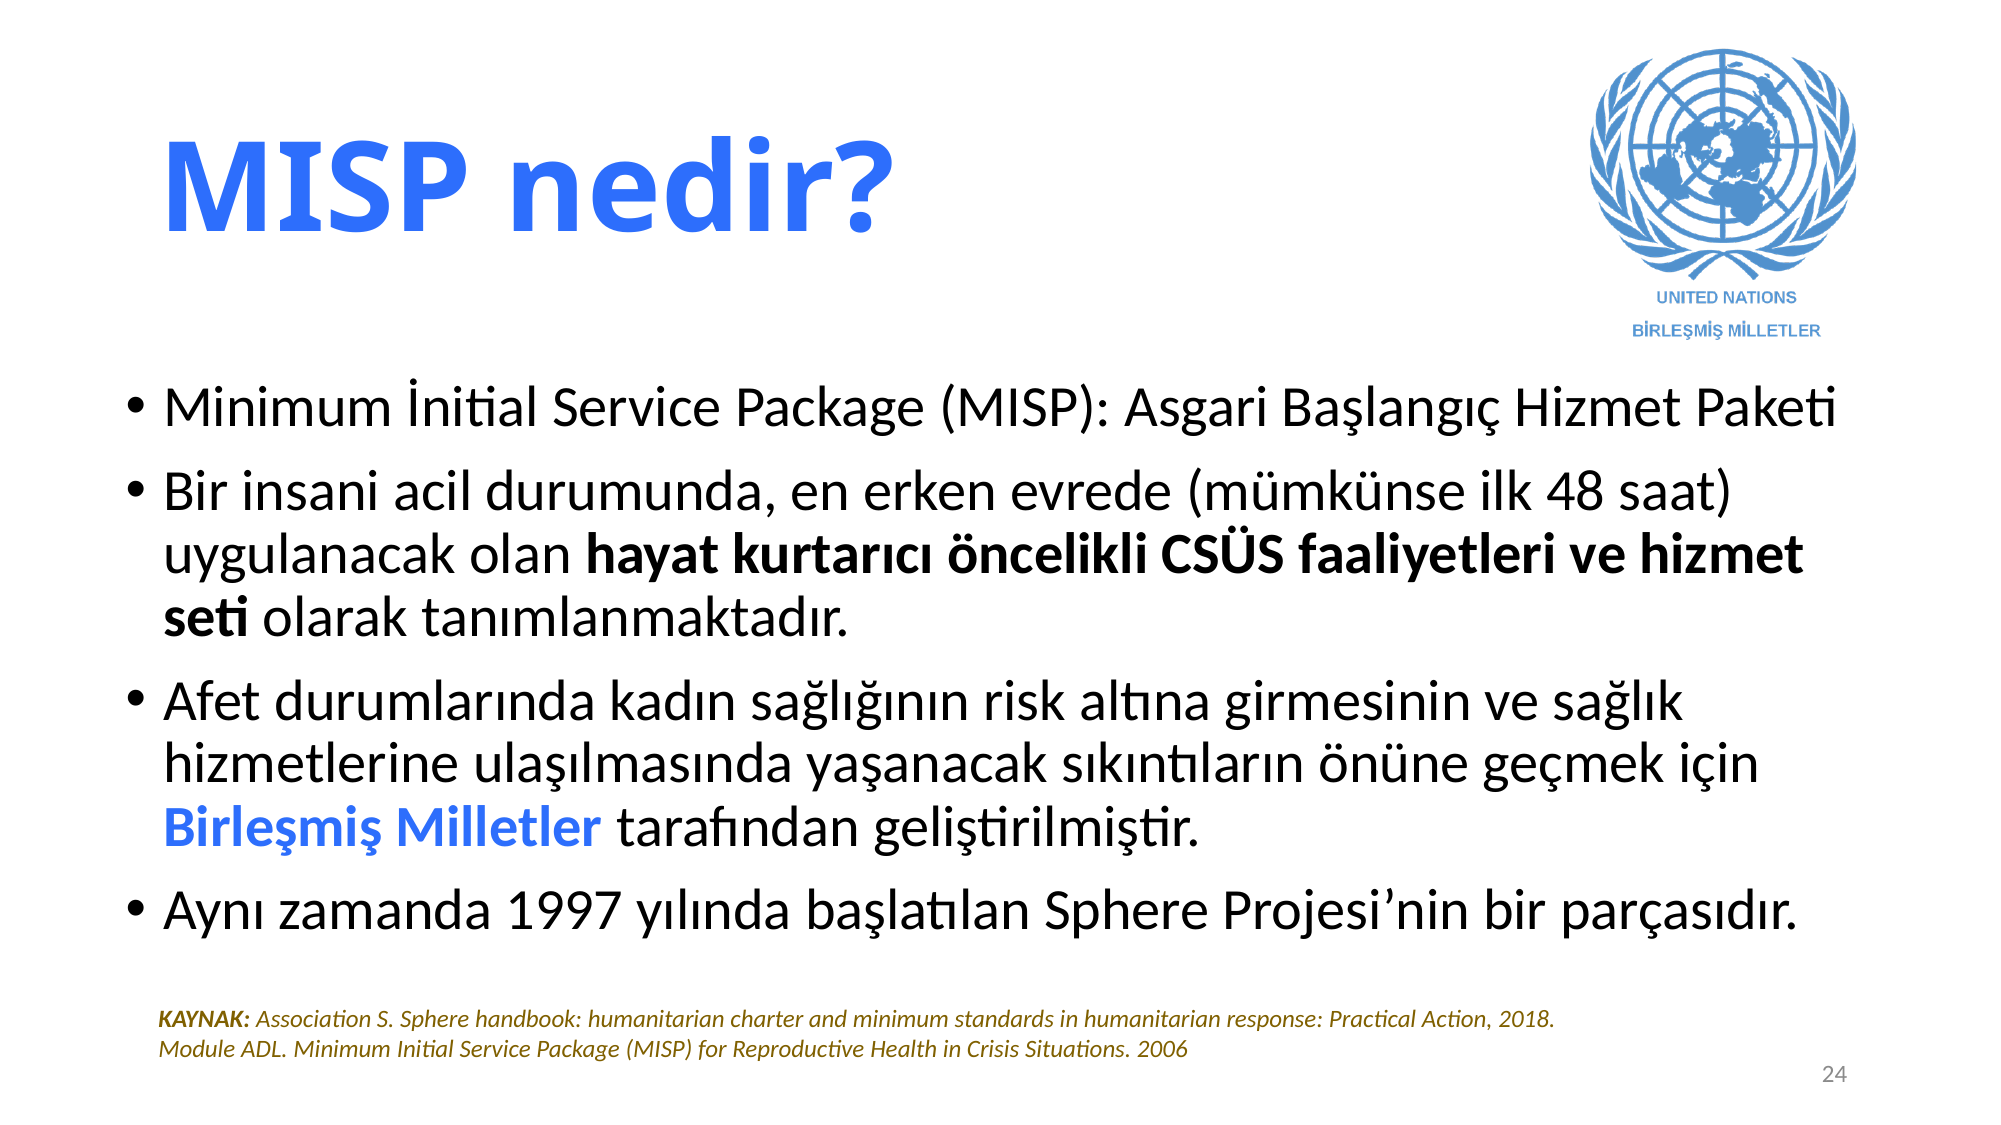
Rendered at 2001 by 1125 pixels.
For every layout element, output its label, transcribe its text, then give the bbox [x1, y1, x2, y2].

text_box KAYNAK: Association S. Sphere handbook: humanitarian charter and minimum standards in humanitarian response: Practical Action, 2018. Module ADL. Minimum Initial Service Package (MISP) for Reproductive Health in Crisis Situations. 2006 [143, 994, 1896, 1070]
picture [1547, 35, 1902, 345]
list Minimum İnitial Service Package (MISP): Asgari Başlangıç Hizmet Paketi Bir insani acil durumunda, en erken evrede (mümkünse ilk 48 saat) uygulanacak olan hayat kurtarıcı öncelikli CSÜS faaliyetleri ve hizmet seti olarak tanımlanmaktadır. Afet durumlarında kadın sağlığının risk altına girmesinin ve sağlık hizmetlerine ulaşılmasında yaşanacak sıkıntıların önüne geçmek için Birleşmiş Milletler tarafından geliştirilmiştir. Aynı zamanda 1997 yılında başlatılan Sphere Projesi’nin bir parçasıdır. [110, 368, 1863, 984]
slide_number 24 [1412, 1070, 1863, 1103]
title MISP nedir? [143, 81, 1547, 300]
